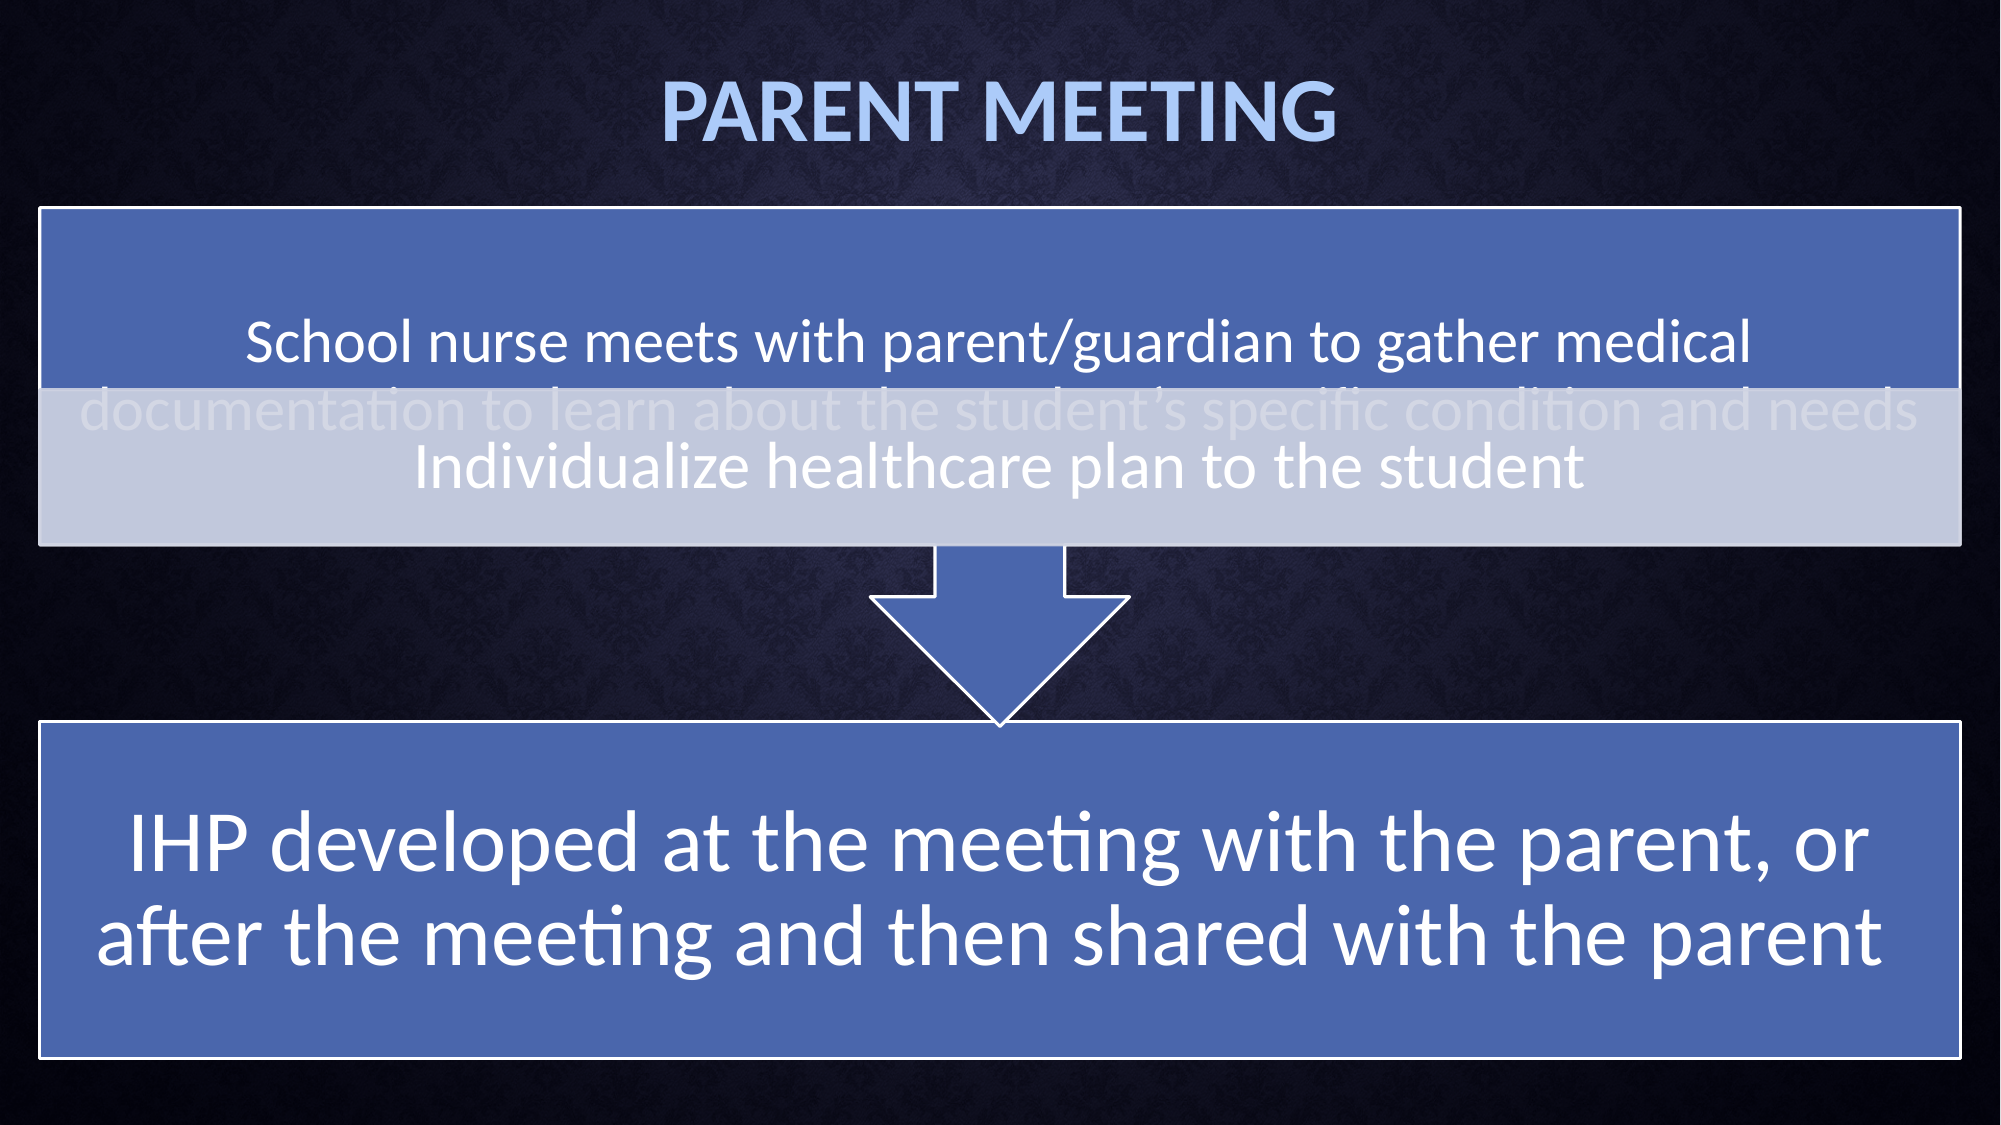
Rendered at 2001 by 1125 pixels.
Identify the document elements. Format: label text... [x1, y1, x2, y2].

title Parent Meeting [150, 45, 1850, 178]
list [39, 206, 1961, 1060]
